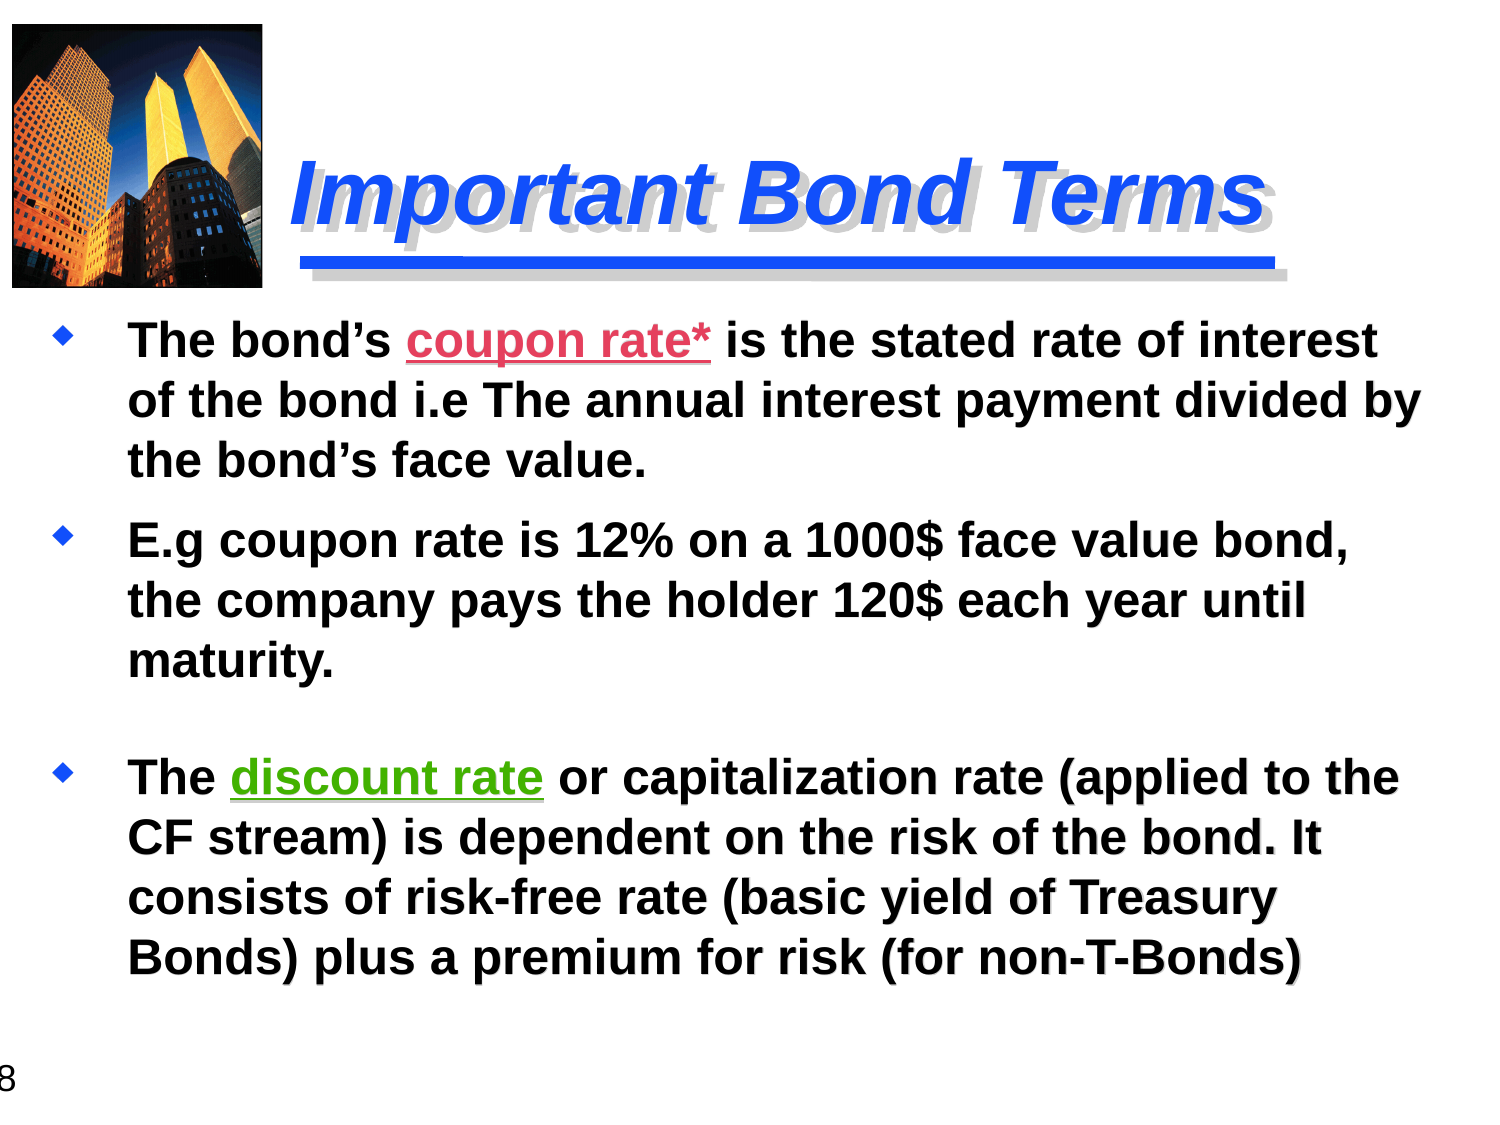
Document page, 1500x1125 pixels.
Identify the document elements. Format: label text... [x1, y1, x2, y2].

text_box The bond’s coupon rate* is the stated rate of interest of the bond i.e The annual interest payment divided by the bond’s face value. E.g coupon rate is 12% on a 1000$ face value bond, the company pays the holder 120$ each year until maturity. [37, 299, 1450, 713]
title Important Bond Terms [275, 87, 1450, 288]
list The discount rate or capitalization rate (applied to the CF stream) is dependent on the risk of the bond. It consists of risk-free rate (basic yield of Treasury Bonds) plus a premium for risk (for non-T-Bonds) [37, 737, 1450, 1075]
picture [12, 24, 263, 288]
